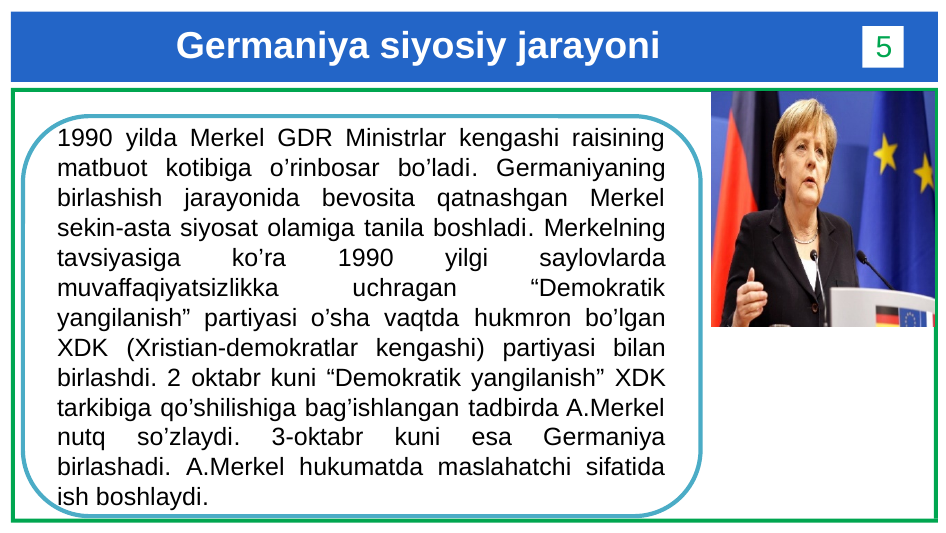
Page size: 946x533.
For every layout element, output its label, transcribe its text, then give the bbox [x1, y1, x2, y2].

text_box [862, 26, 904, 68]
picture [711, 90, 935, 328]
text_box 5 [873, 25, 895, 64]
title Germaniya siyosiy jarayoni [122, 17, 712, 110]
text_box 1990 yilda Merkel GDR Ministrlar kengashi raisining matbuot kotibiga o’rinbosar bo’ladi. Germaniyaning birlashish jarayonida bevosita qatnashgan Merkel sekin-asta siyosat olamiga tanila boshladi. Merkelning tavsiyasiga ko’ra 1990 yilgi saylovlarda muvaffaqiyatsizlikka uchragan “Demokratik yangilanish” partiyasi o’sha vaqtda hukmron bo’lgan XDK (Xristian-demokratlar kengashi) partiyasi bilan birlashdi. 2 oktabr kuni “Demokratik yangilanish” XDK tarkibiga qo’shilishiga bag’ishlangan tadbirda A.Merkel nutq so’zlaydi. 3-oktabr kuni esa Germaniya birlashadi. A.Merkel hukumatda maslahatchi sifatida ish boshlaydi. [20, 114, 703, 519]
